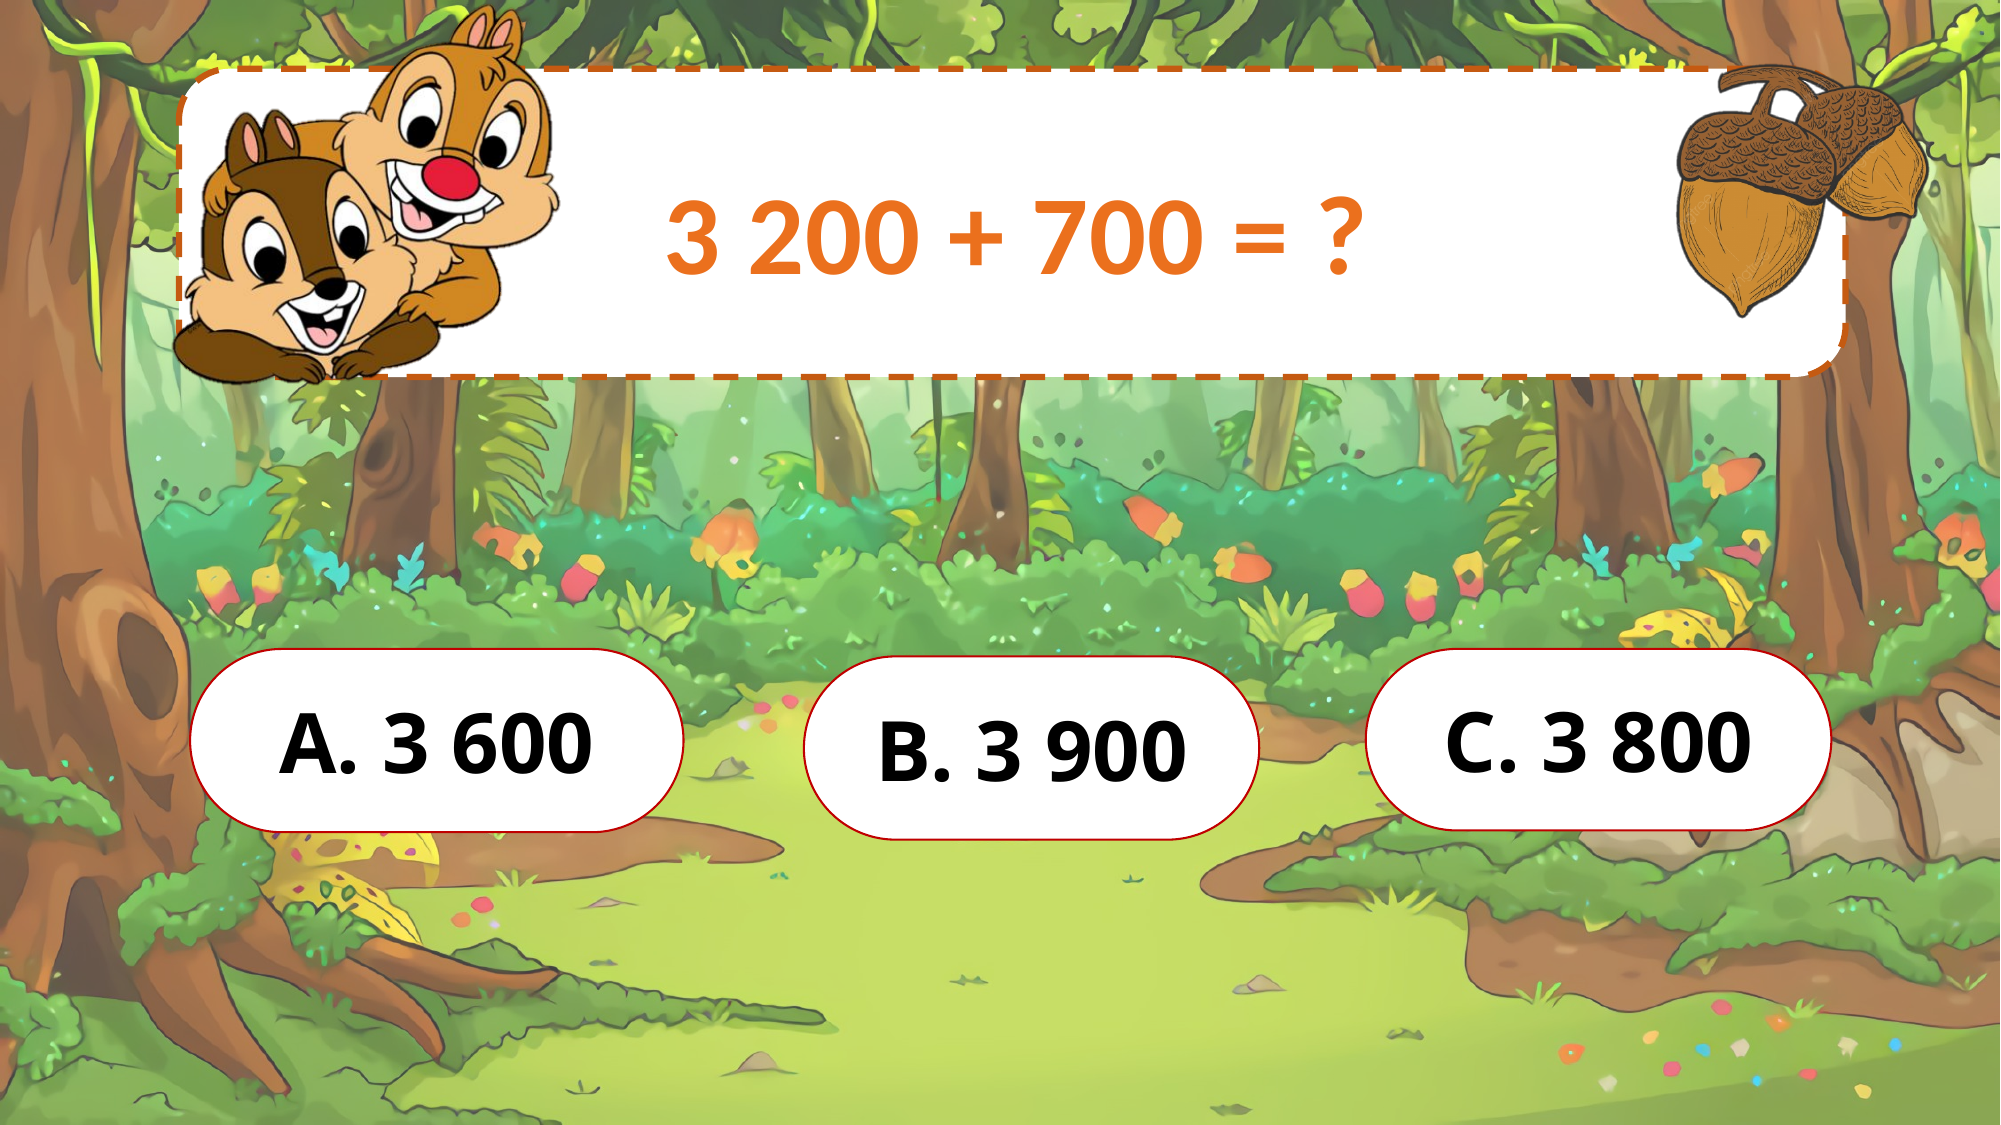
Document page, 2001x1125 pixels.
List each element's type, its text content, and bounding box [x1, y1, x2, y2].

text_box B. 3 900 [802, 655, 1261, 841]
picture [1549, 0, 2000, 428]
text_box 14 - 7 [0, 0, 2000, 1125]
text_box C. 3 800 [1364, 647, 1833, 832]
text_box A. 3 600 [189, 647, 685, 834]
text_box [153, 0, 1549, 396]
